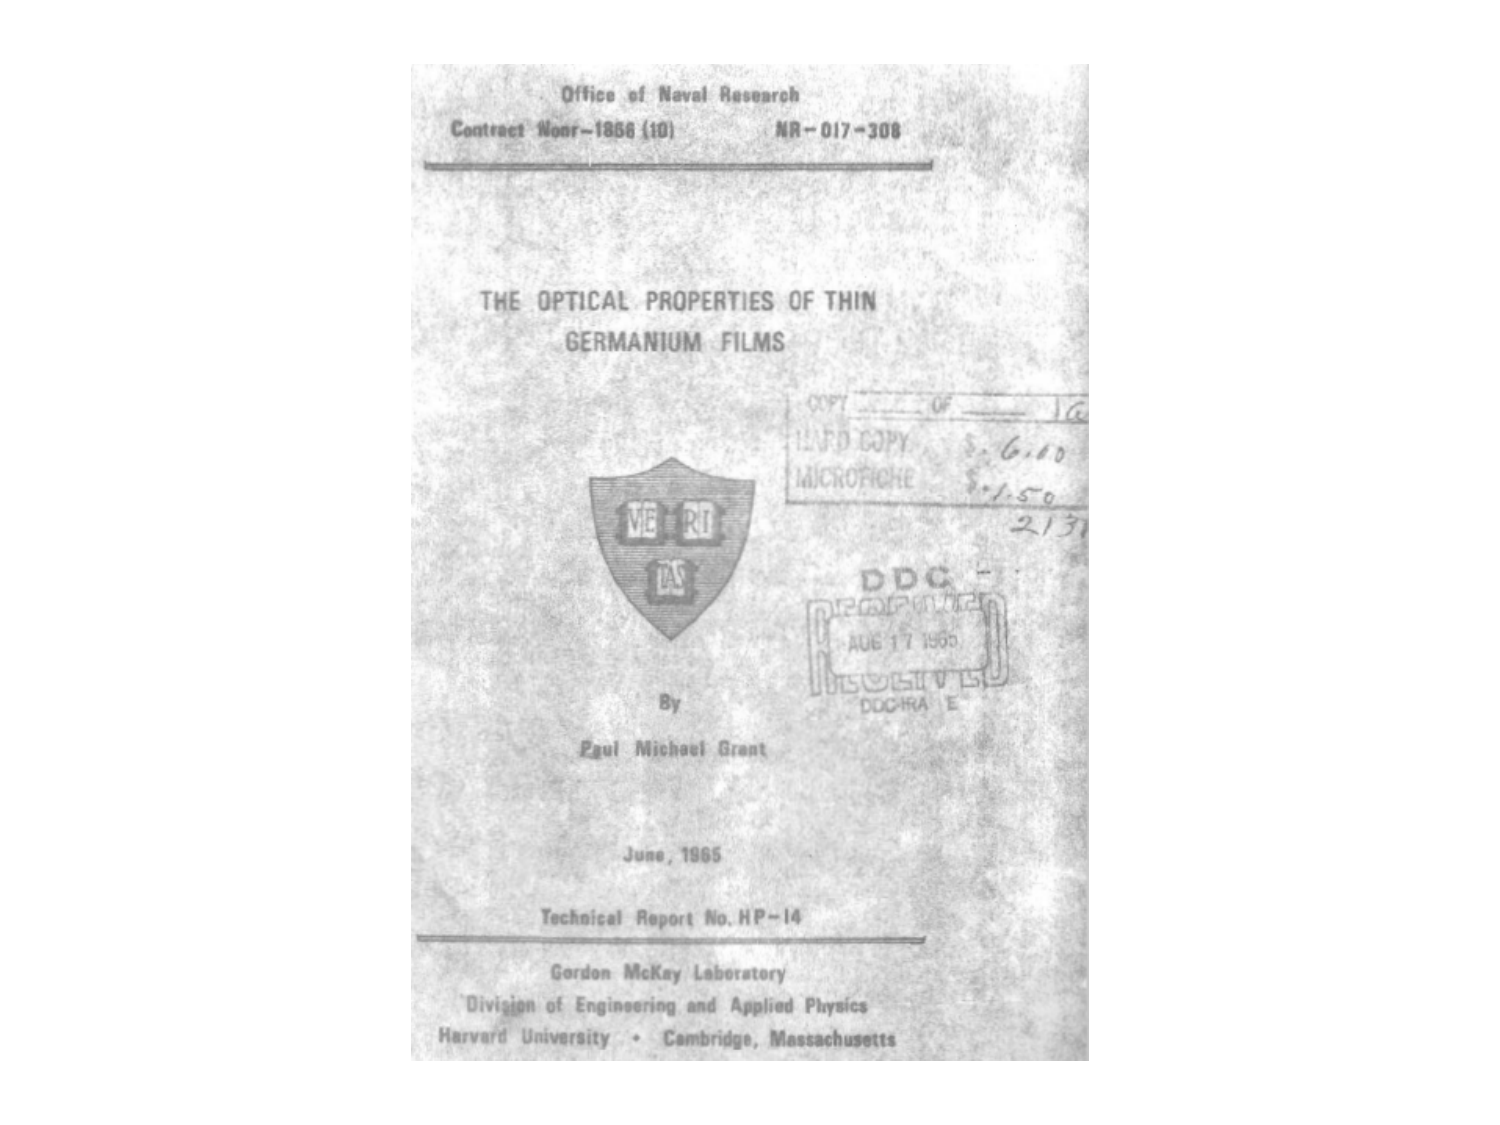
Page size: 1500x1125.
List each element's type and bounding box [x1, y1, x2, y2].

picture [411, 63, 1089, 1062]
